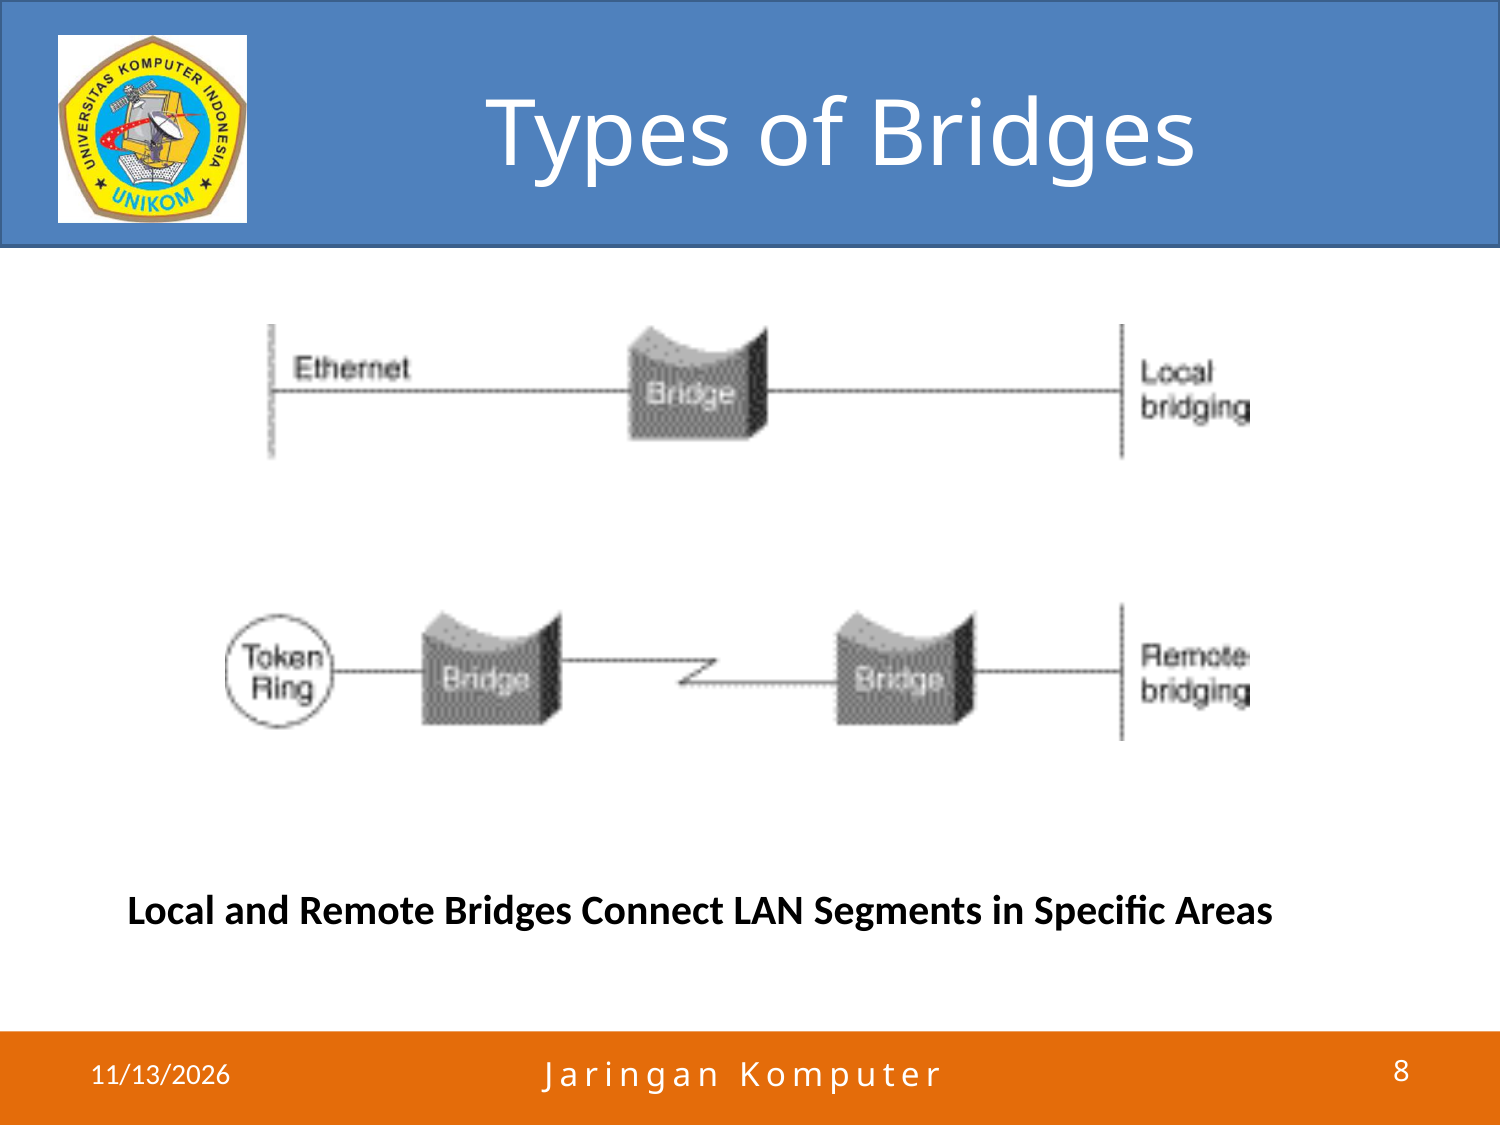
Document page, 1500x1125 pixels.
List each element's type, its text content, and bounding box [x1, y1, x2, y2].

title Types of Bridges [257, 35, 1425, 223]
list Local and Remote Bridges Connect LAN Segments in Specific Areas [112, 875, 1388, 1000]
picture [58, 35, 247, 223]
slide_number 8 [1074, 1042, 1425, 1103]
footer Jaringan Komputer [512, 1042, 988, 1103]
picture [224, 324, 1251, 741]
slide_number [75, 1042, 425, 1103]
